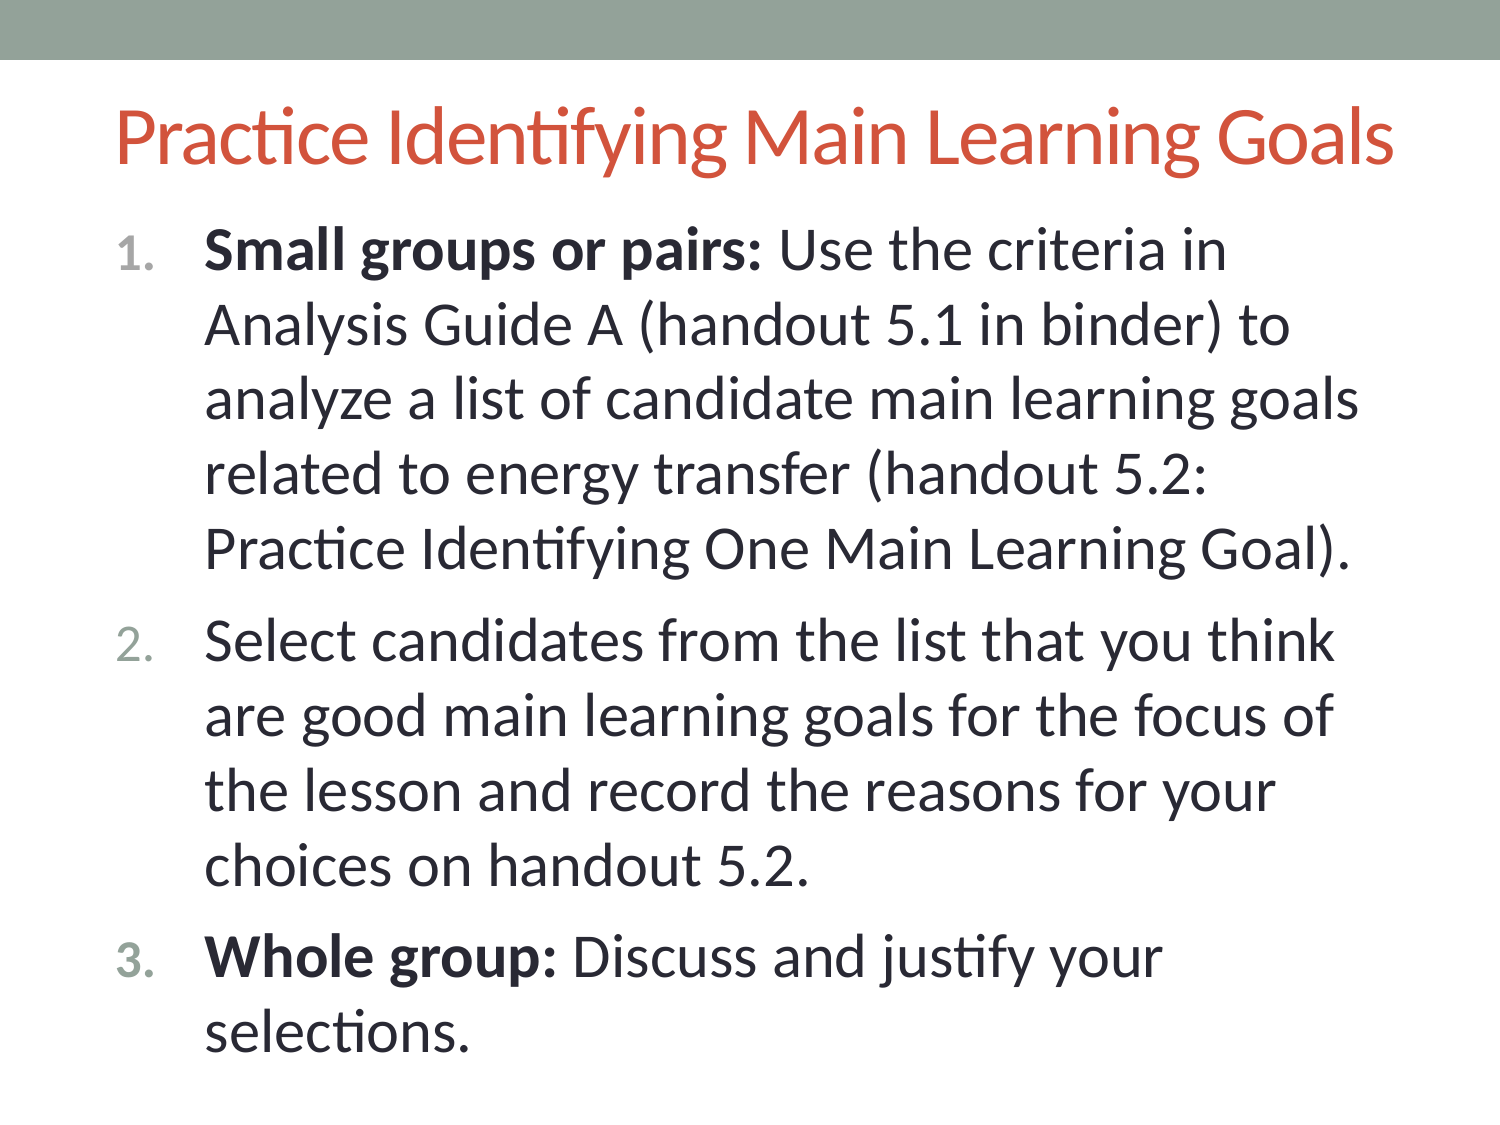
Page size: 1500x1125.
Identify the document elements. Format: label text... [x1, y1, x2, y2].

title Practice Identifying Main Learning Goals [99, 37, 1450, 225]
list Small groups or pairs: Use the criteria in Analysis Guide A (handout 5.1 in binder) to analyze a list of candidate main learning goals related to energy transfer (handout 5.2: Practice Identifying One Main Learning Goal). Select candidates from the list that you think are good main learning goals for the focus of the lesson and record the reasons for your choices on handout 5.2. Whole group: Discuss and justify your selections. [99, 200, 1425, 1050]
